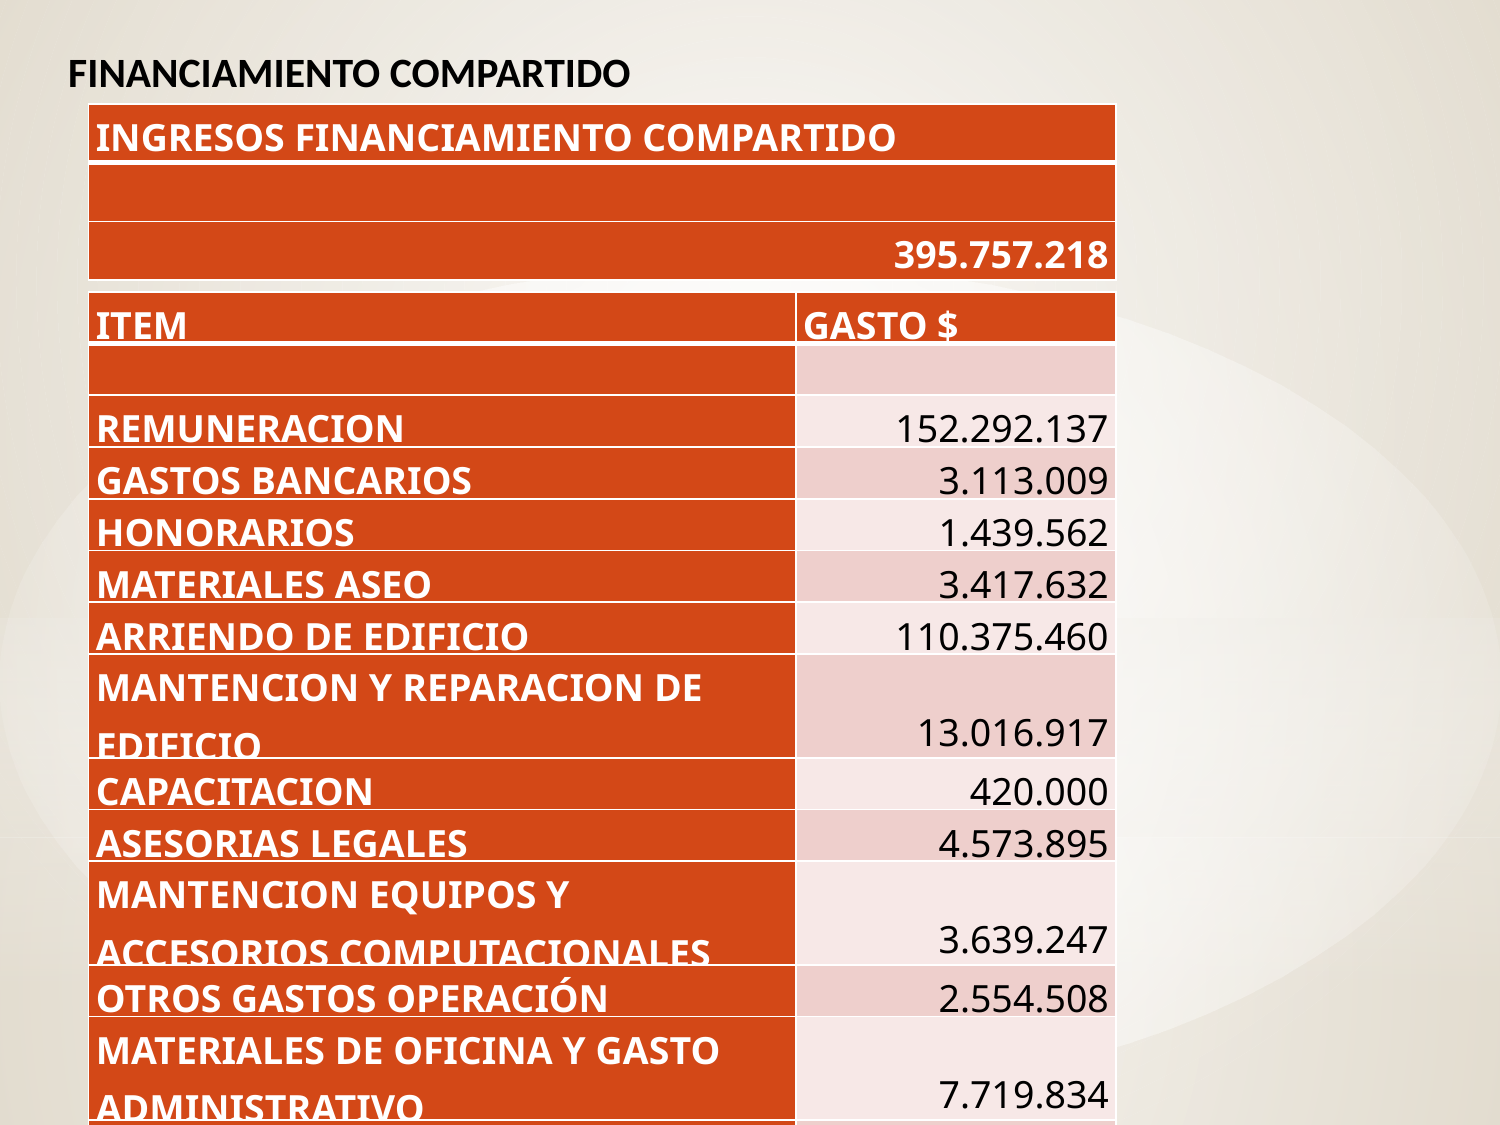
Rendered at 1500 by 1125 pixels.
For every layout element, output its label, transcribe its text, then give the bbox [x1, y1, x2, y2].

table_cell 395.757.218 [89, 222, 1115, 279]
table_cell REMUNERACION [89, 396, 795, 446]
table_cell 3.639.247 [797, 862, 1115, 964]
table_cell 7.719.834 [797, 1017, 1115, 1119]
table_cell 13.016.917 [797, 655, 1115, 757]
table_cell ASESORIAS LEGALES [89, 810, 795, 860]
table_cell 3.417.632 [797, 551, 1115, 601]
table_cell OTROS GASTOS OPERACIÓN [89, 966, 795, 1016]
table_cell 3.113.009 [797, 448, 1115, 498]
table_cell 152.292.137 [797, 396, 1115, 446]
table_cell 1.439.562 [797, 500, 1115, 550]
table_cell CAPACITACION [89, 759, 795, 809]
table_cell [89, 165, 1115, 221]
text_box FINANCIAMIENTO COMPARTIDO [53, 38, 892, 104]
table_header INGRESOS FINANCIAMIENTO COMPARTIDO [89, 105, 1115, 160]
table_cell [797, 346, 1115, 394]
table_cell TOTAL [89, 1121, 795, 1125]
table_cell [89, 346, 795, 394]
table_cell MANTENCION EQUIPOS Y ACCESORIOS COMPUTACIONALES [89, 862, 795, 964]
table_header GASTO $ [797, 293, 1115, 341]
table_cell 110.375.460 [797, 603, 1115, 653]
table_cell ARRIENDO DE EDIFICIO [89, 603, 795, 653]
table_cell GASTOS BANCARIOS [89, 448, 795, 498]
table_cell 4.573.895 [797, 810, 1115, 860]
table_header ITEM [89, 293, 795, 341]
table_cell 420.000 [797, 759, 1115, 809]
table_cell HONORARIOS [89, 500, 795, 550]
table_cell 2.554.508 [797, 966, 1115, 1016]
table_cell 302.562.201 [797, 1121, 1115, 1125]
table_cell MATERIALES ASEO [89, 551, 795, 601]
table_cell MANTENCION Y REPARACION DE EDIFICIO [89, 655, 795, 757]
table_cell MATERIALES DE OFICINA Y GASTO ADMINISTRATIVO [89, 1017, 795, 1119]
